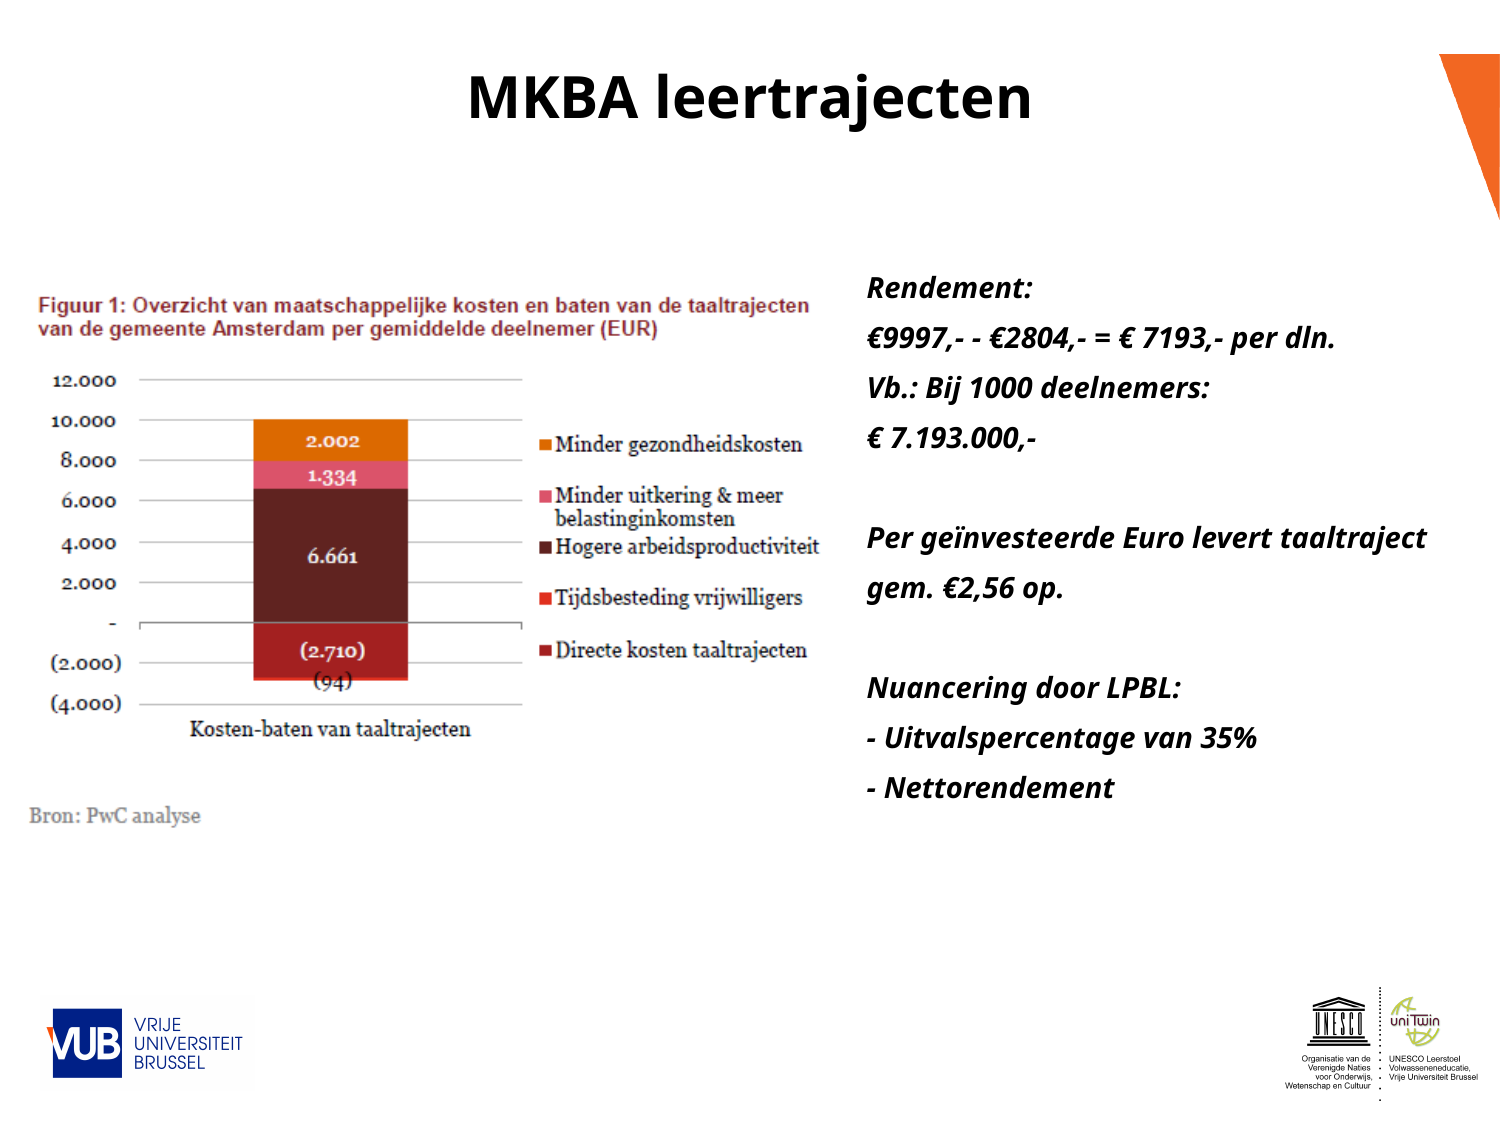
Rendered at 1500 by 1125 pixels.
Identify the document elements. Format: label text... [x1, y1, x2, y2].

picture [1285, 987, 1478, 1101]
picture [40, 995, 255, 1092]
picture [22, 288, 844, 834]
picture [1439, 54, 1500, 220]
title MKBA leertrajecten [103, 59, 1397, 220]
list Rendement: €9997,- - €2804,- = € 7193,- per dln. Vb.: Bij 1000 deelnemers: € 7.193.000,- Per geïnvesteerde Euro levert taaltraject gem. €2,56 op. Nuancering door LPBL: - Uitvalspercentage van 35% - Nettorendement [866, 254, 1491, 1063]
